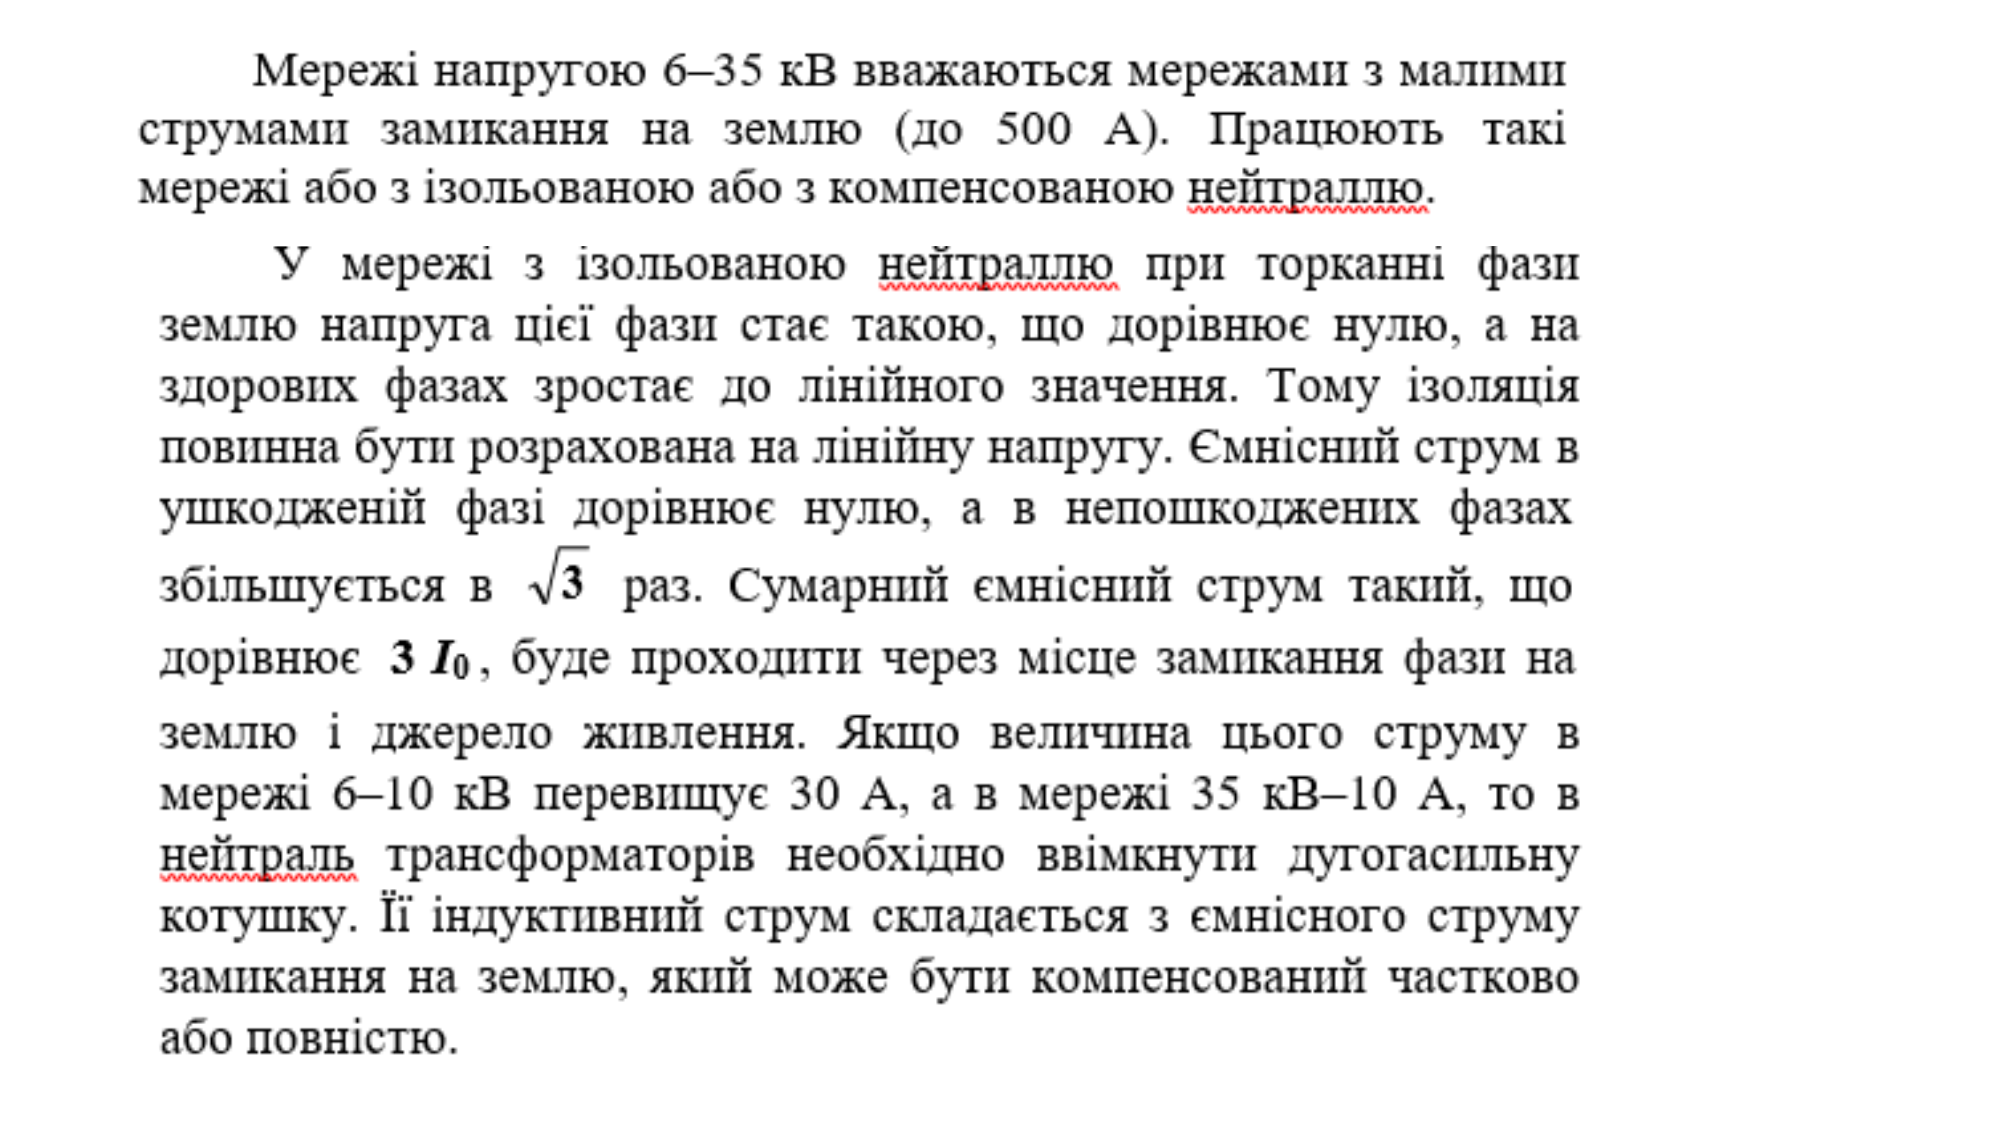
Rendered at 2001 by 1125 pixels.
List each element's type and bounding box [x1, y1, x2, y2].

picture [113, 245, 1598, 1070]
list [113, 45, 1584, 224]
